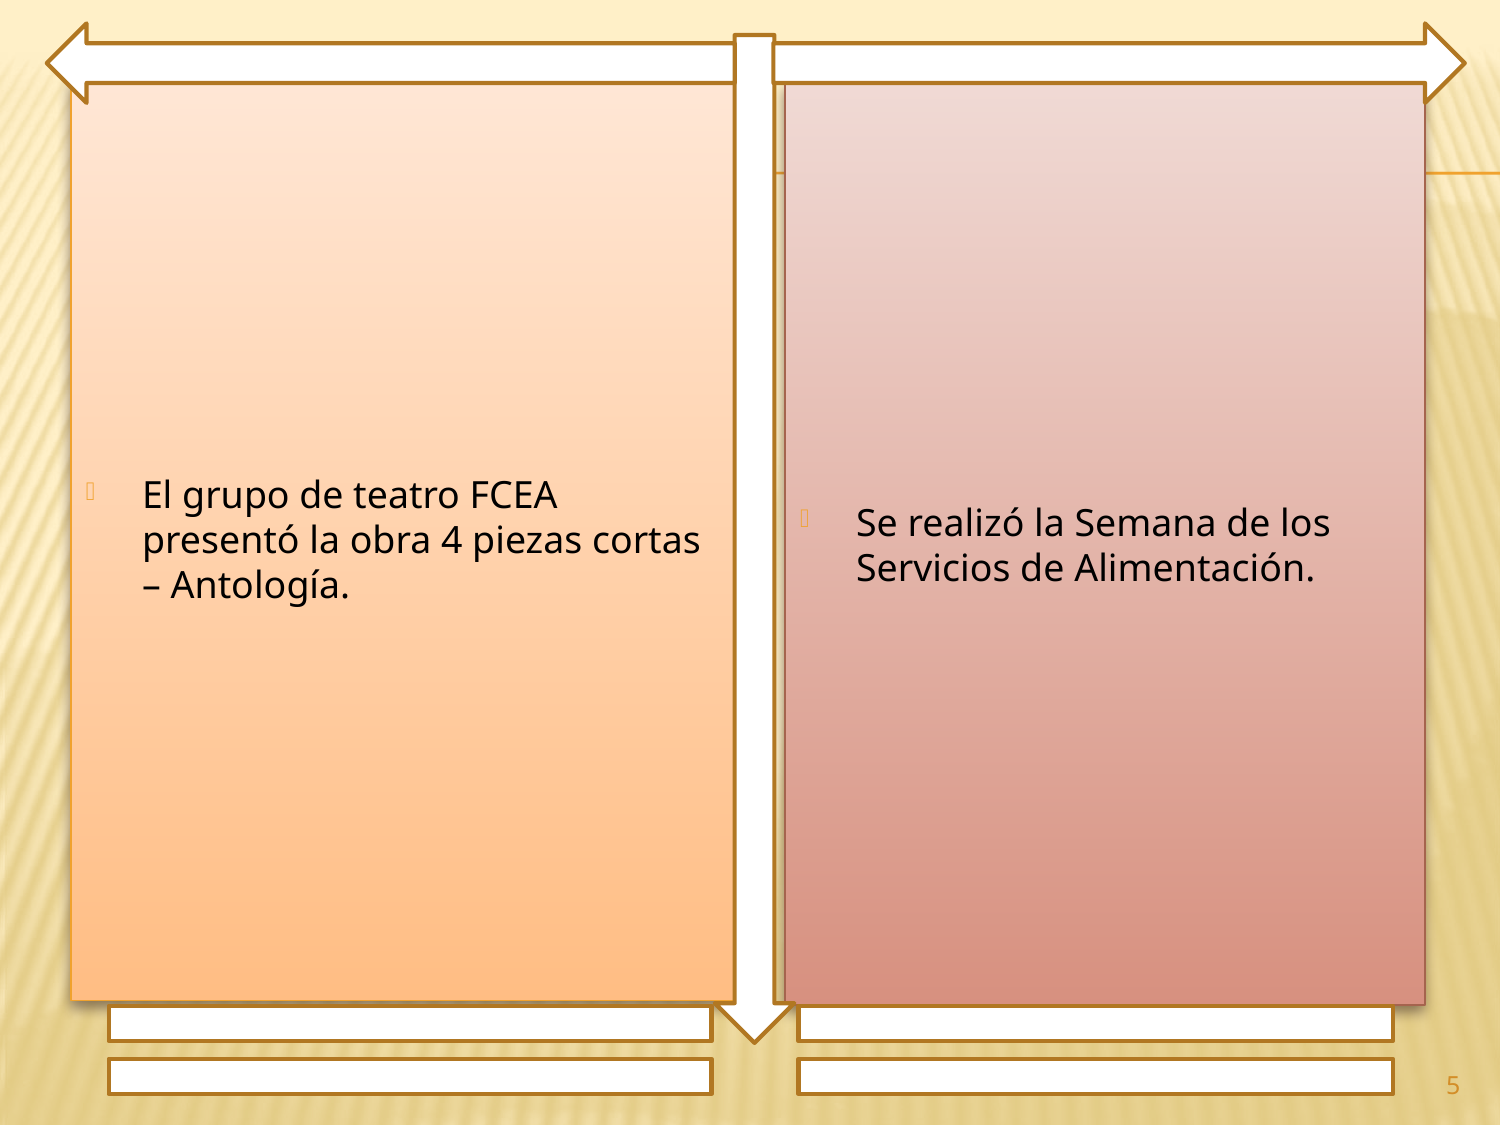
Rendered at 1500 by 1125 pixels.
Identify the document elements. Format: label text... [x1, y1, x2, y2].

text_box [771, 21, 1467, 105]
slide_number 5 [1350, 1062, 1475, 1103]
list Se realizó la Semana de los Servicios de Alimentación. [784, 86, 1426, 1006]
text_box [712, 32, 797, 1046]
text_box [796, 1004, 1395, 1043]
text_box [44, 21, 737, 105]
text_box [107, 1004, 714, 1043]
text_box [796, 1057, 1395, 1096]
list El grupo de teatro FCEA presentó la obra 4 piezas cortas – Antología. [70, 86, 732, 1001]
text_box [107, 1057, 714, 1096]
